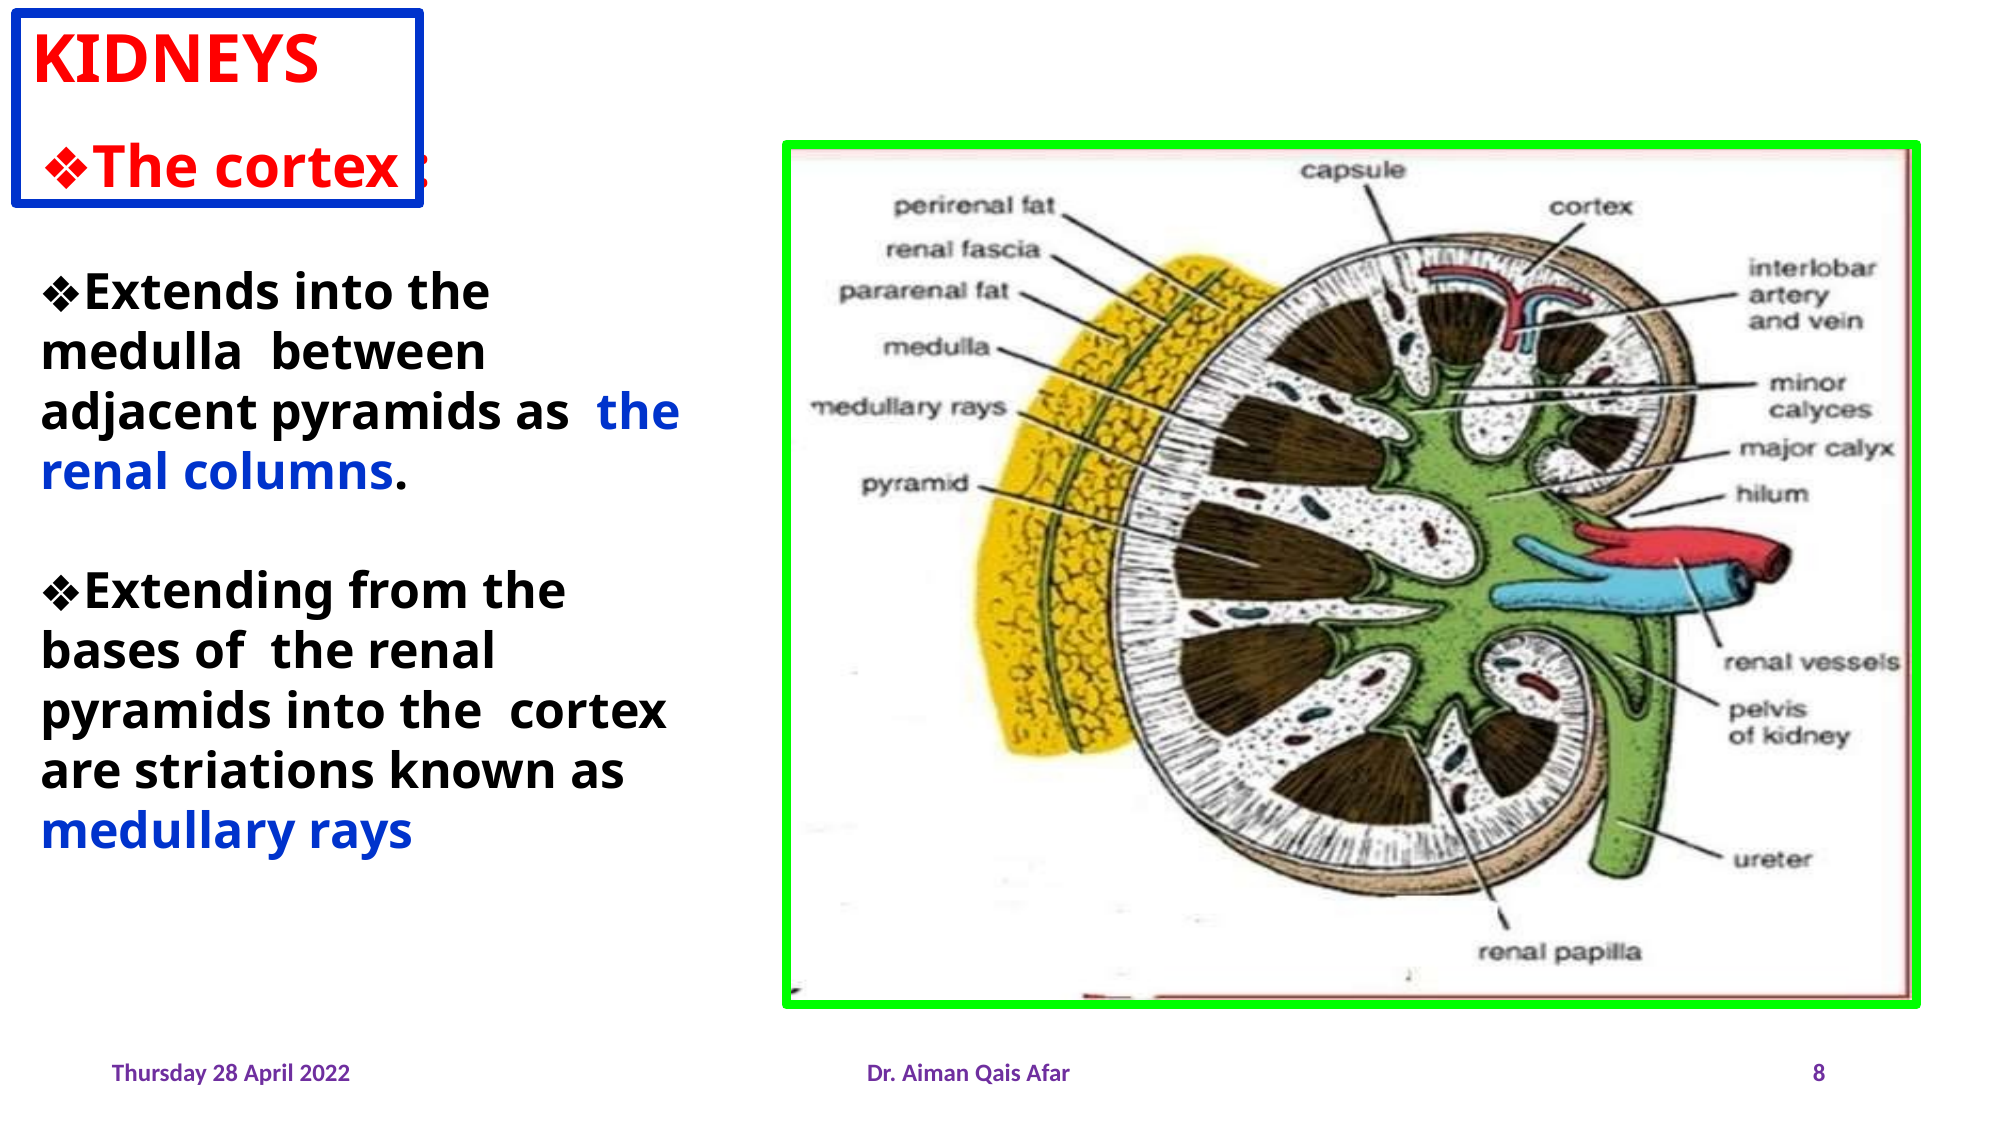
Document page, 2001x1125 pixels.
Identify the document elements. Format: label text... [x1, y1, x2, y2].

text_box 8 [1810, 1054, 1828, 1087]
text_box Dr. Aiman Qais Afar [864, 1054, 1073, 1087]
text_box Thursday 28 April 2022 [109, 1054, 353, 1087]
text_box The cortex : Extends into the medulla between adjacent pyramids as the renal columns. Extending from the bases of the renal pyramids into the cortex are striations known as medullary rays [38, 126, 695, 859]
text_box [785, 144, 1917, 1005]
title KIDNEYS [16, 12, 420, 204]
